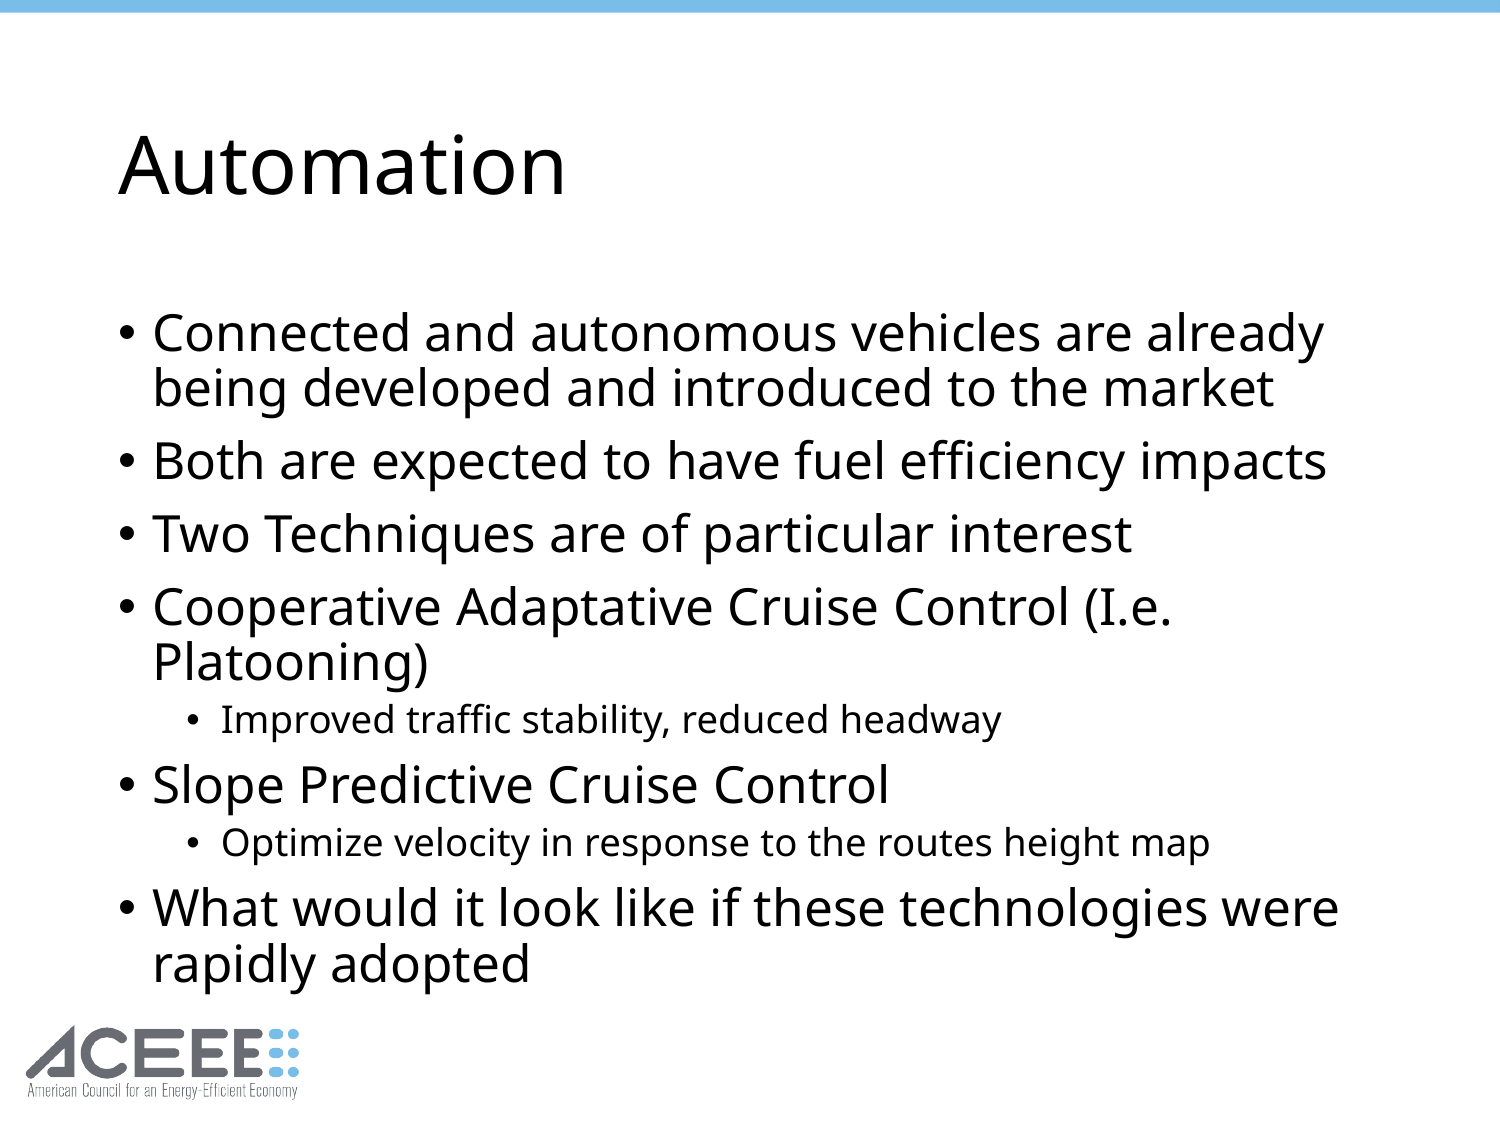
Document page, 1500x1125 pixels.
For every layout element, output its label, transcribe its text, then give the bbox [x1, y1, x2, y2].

title Automation [103, 59, 1397, 278]
picture [0, 0, 1500, 1125]
list Connected and autonomous vehicles are already being developed and introduced to the market Both are expected to have fuel efficiency impacts Two Techniques are of particular interest Cooperative Adaptative Cruise Control (I.e. Platooning) Improved traffic stability, reduced headway Slope Predictive Cruise Control Optimize velocity in response to the routes height map What would it look like if these technologies were rapidly adopted [103, 299, 1397, 1014]
